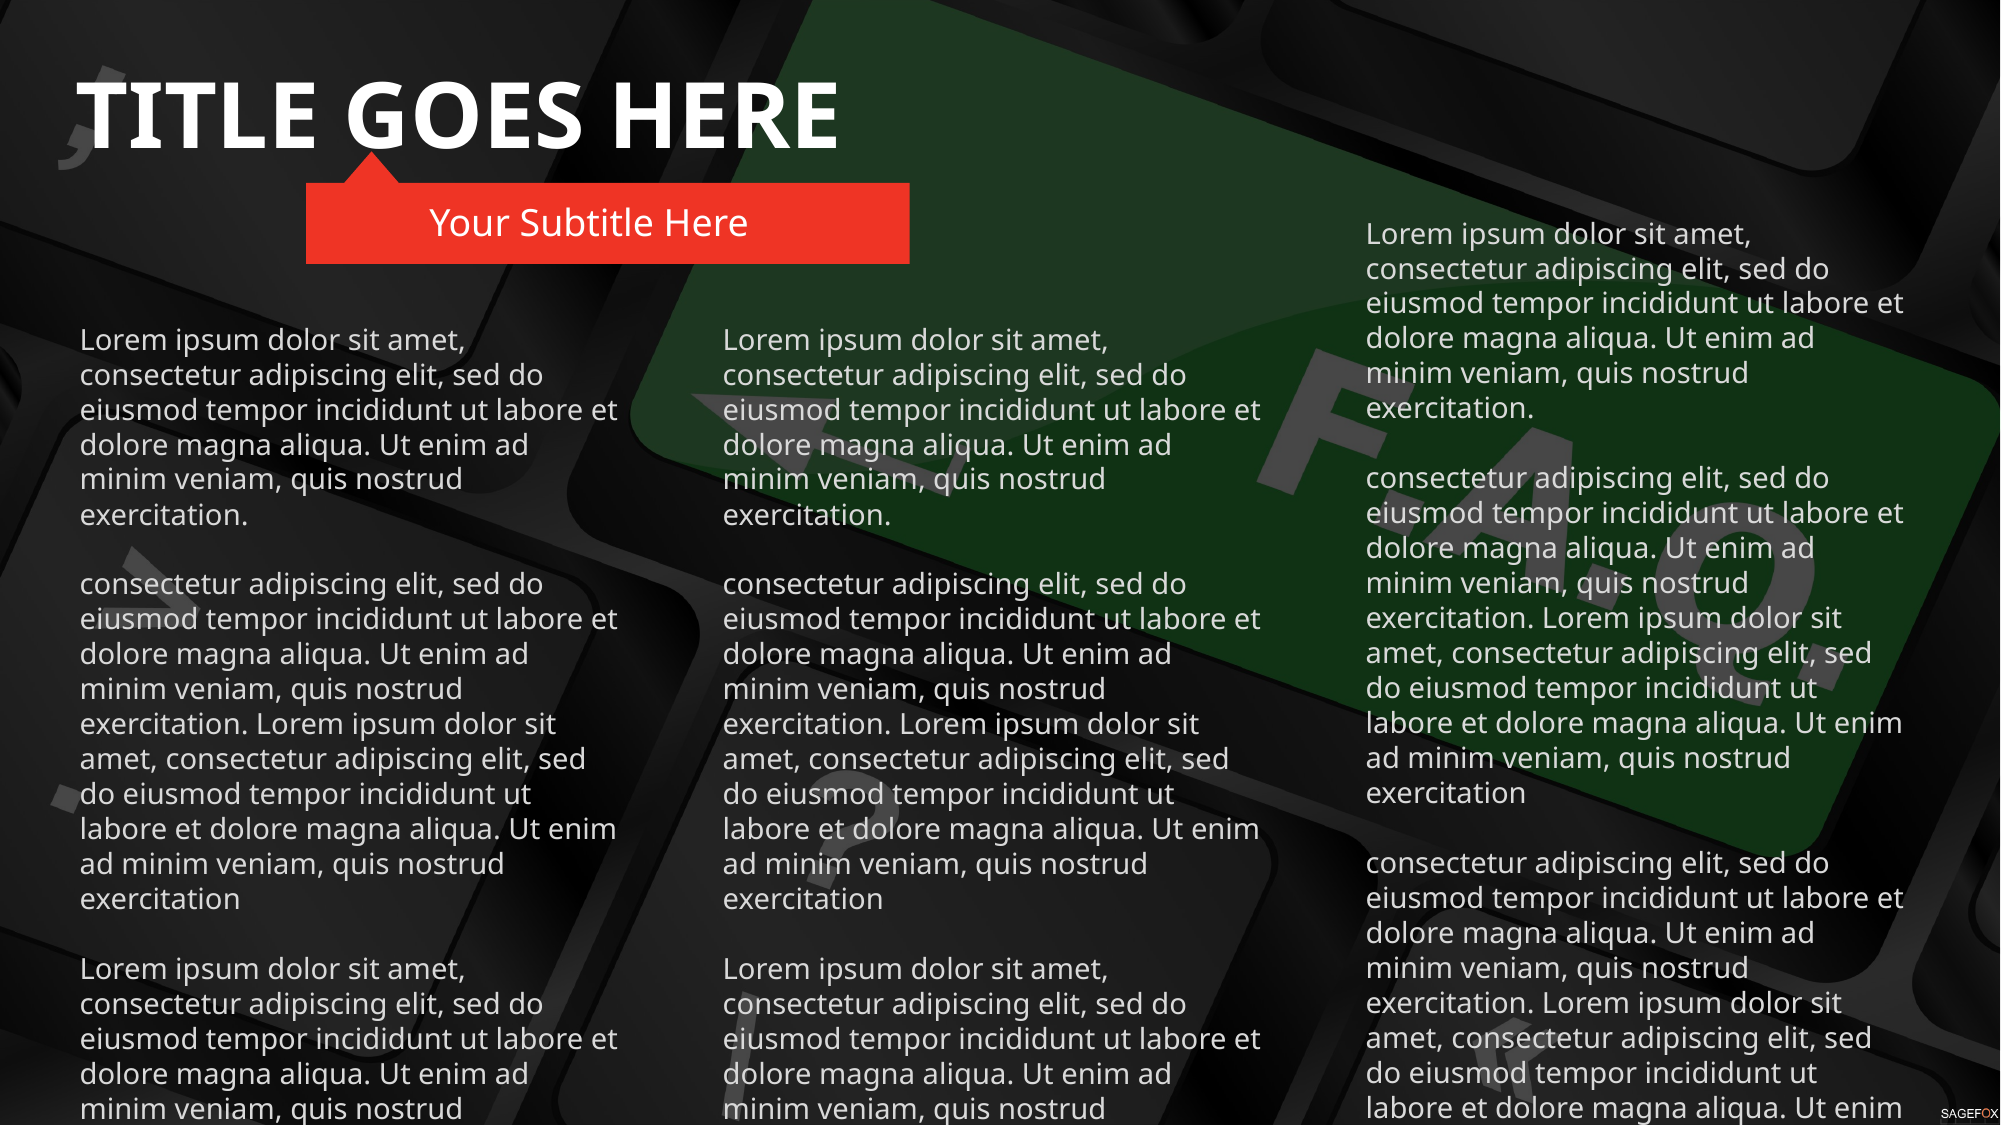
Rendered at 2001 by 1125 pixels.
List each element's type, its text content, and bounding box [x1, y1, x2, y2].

text_box Lorem ipsum dolor sit amet, consectetur adipiscing elit, sed do eiusmod tempor incididunt ut labore et dolore magna aliqua. Ut enim ad minim veniam, quis nostrud exercitation. consectetur adipiscing elit, sed do eiusmod tempor incididunt ut labore et dolore magna aliqua. Ut enim ad minim veniam, quis nostrud exercitation. Lorem ipsum dolor sit amet, consectetur adipiscing elit, sed do eiusmod tempor incididunt ut labore et dolore magna aliqua. Ut enim ad minim veniam, quis nostrud exercitation consectetur adipiscing elit, sed do eiusmod tempor incididunt ut labore et dolore magna aliqua. Ut enim ad minim veniam, quis nostrud exercitation. Lorem ipsum dolor sit amet, consectetur adipiscing elit, sed do eiusmod tempor incididunt ut labore et dolore magna aliqua. Ut enim ad minim veniam, quis nostrud exercitation [1350, 207, 1921, 1125]
picture [0, 0, 2001, 1125]
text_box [306, 151, 910, 264]
text_box TITLE GOES HERE [60, 49, 965, 175]
text_box Lorem ipsum dolor sit amet, consectetur adipiscing elit, sed do eiusmod tempor incididunt ut labore et dolore magna aliqua. Ut enim ad minim veniam, quis nostrud exercitation. consectetur adipiscing elit, sed do eiusmod tempor incididunt ut labore et dolore magna aliqua. Ut enim ad minim veniam, quis nostrud exercitation. Lorem ipsum dolor sit amet, consectetur adipiscing elit, sed do eiusmod tempor incididunt ut labore et dolore magna aliqua. Ut enim ad minim veniam, quis nostrud exercitation Lorem ipsum dolor sit amet, consectetur adipiscing elit, sed do eiusmod tempor incididunt ut labore et dolore magna aliqua. Ut enim ad minim veniam, quis nostrud exercitation. [64, 313, 635, 1125]
text_box Lorem ipsum dolor sit amet, consectetur adipiscing elit, sed do eiusmod tempor incididunt ut labore et dolore magna aliqua. Ut enim ad minim veniam, quis nostrud exercitation. consectetur adipiscing elit, sed do eiusmod tempor incididunt ut labore et dolore magna aliqua. Ut enim ad minim veniam, quis nostrud exercitation. Lorem ipsum dolor sit amet, consectetur adipiscing elit, sed do eiusmod tempor incididunt ut labore et dolore magna aliqua. Ut enim ad minim veniam, quis nostrud exercitation Lorem ipsum dolor sit amet, consectetur adipiscing elit, sed do eiusmod tempor incididunt ut labore et dolore magna aliqua. Ut enim ad minim veniam, quis nostrud exercitation [707, 313, 1278, 1125]
